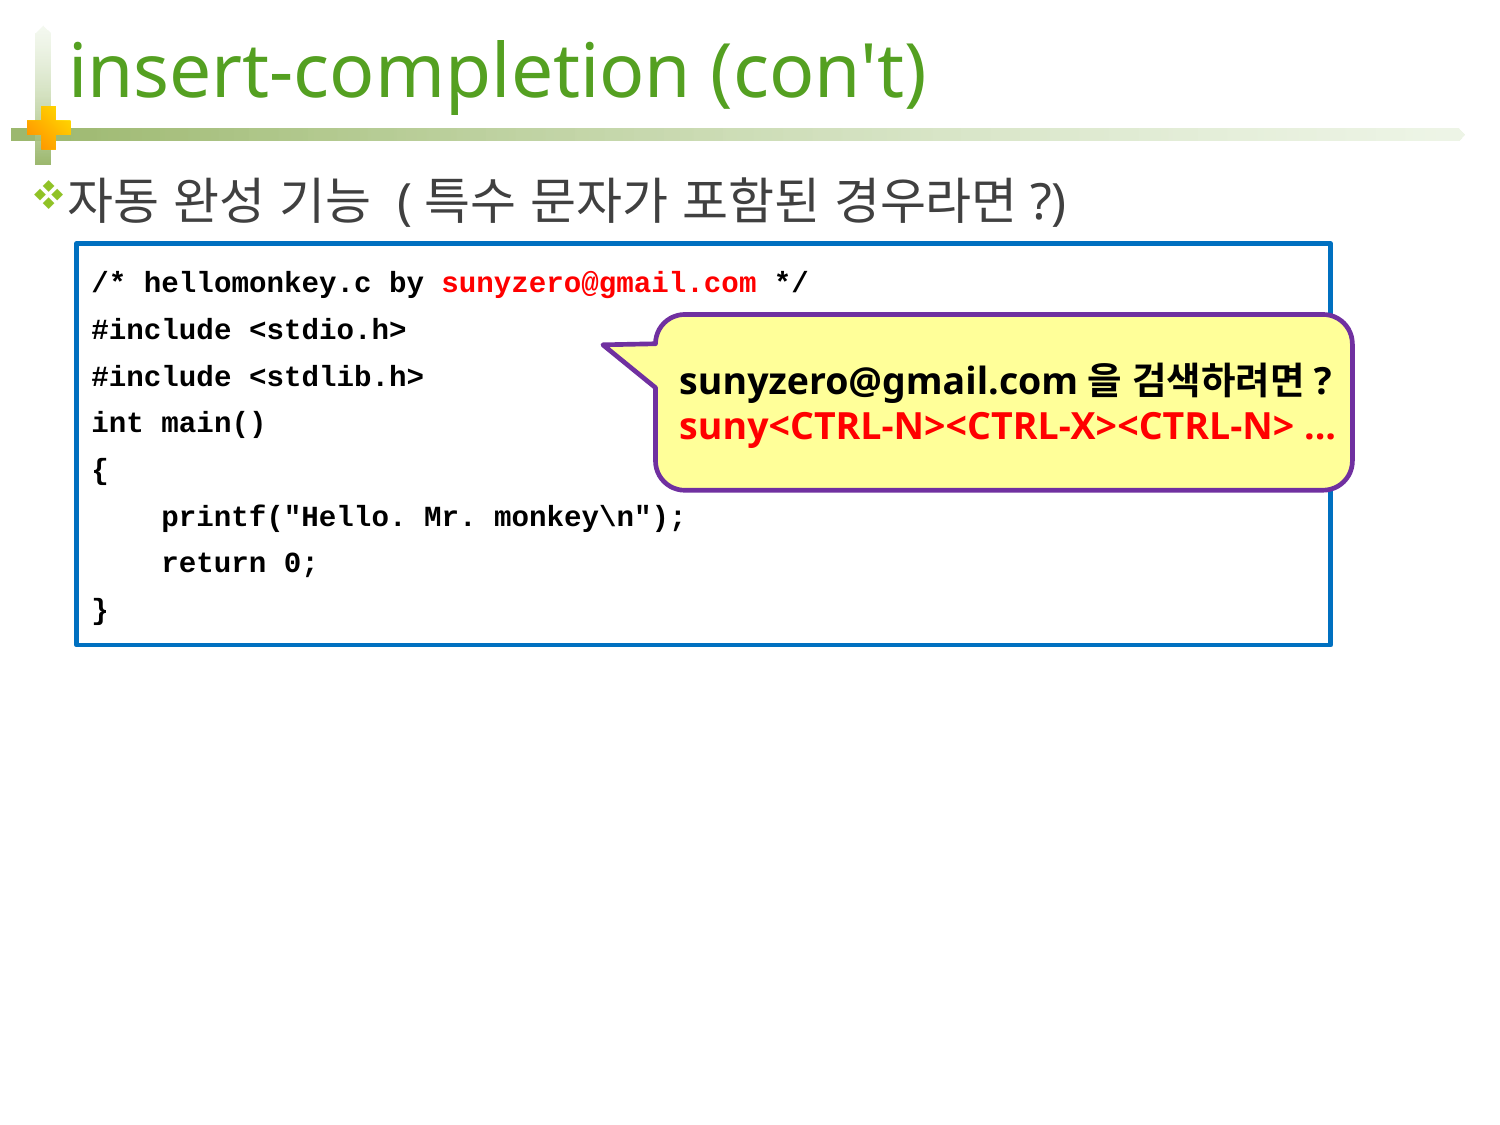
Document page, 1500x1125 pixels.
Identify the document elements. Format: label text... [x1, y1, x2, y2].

text_box /* hellomonkey.c by sunyzero@gmail.com */ #include <stdio.h> #include <stdlib.h> int main() { printf("Hello. Mr. monkey\n"); return 0; } [75, 242, 1332, 647]
list 자동 완성 기능 (특수 문자가 포함된 경우라면?) [15, 162, 1465, 882]
text_box sunyzero@gmail.com을 검색하려면? suny<CTRL-N><CTRL-X><CTRL-N> ... [601, 312, 1354, 492]
title insert-completion (con't) [53, 15, 1465, 129]
